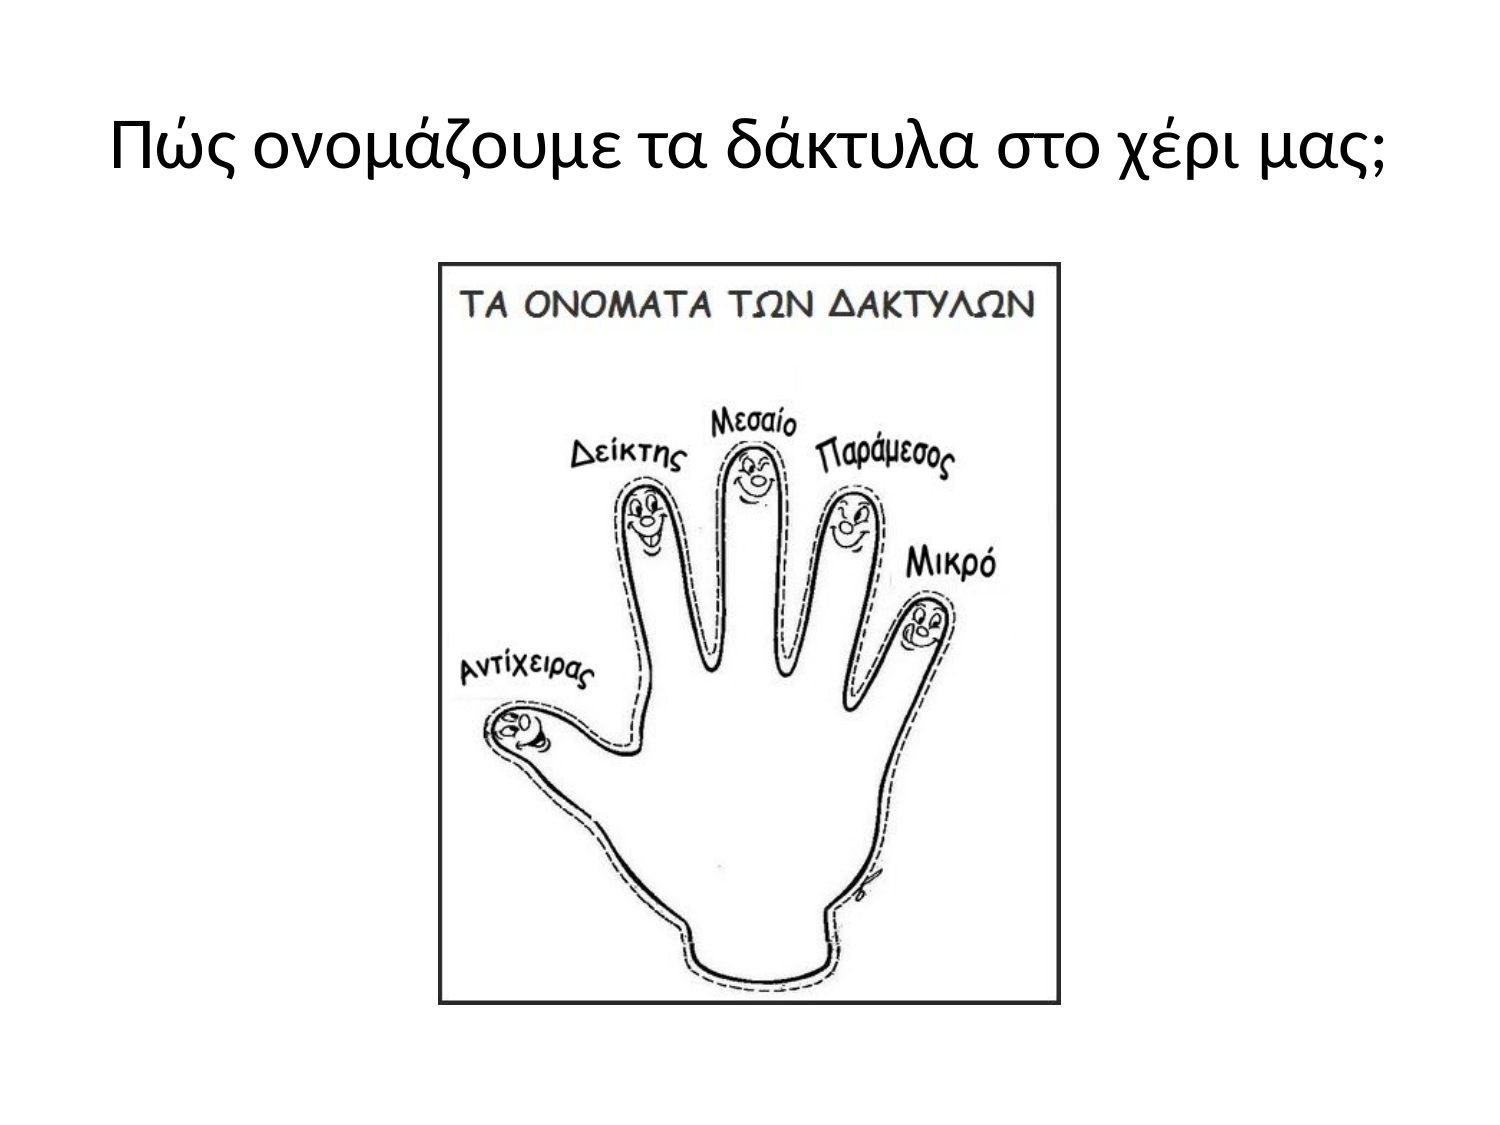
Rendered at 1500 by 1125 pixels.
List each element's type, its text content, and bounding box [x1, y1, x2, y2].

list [74, 262, 1426, 1006]
title Πώς ονομάζουμε τα δάκτυλα στο χέρι μας; [75, 45, 1425, 233]
